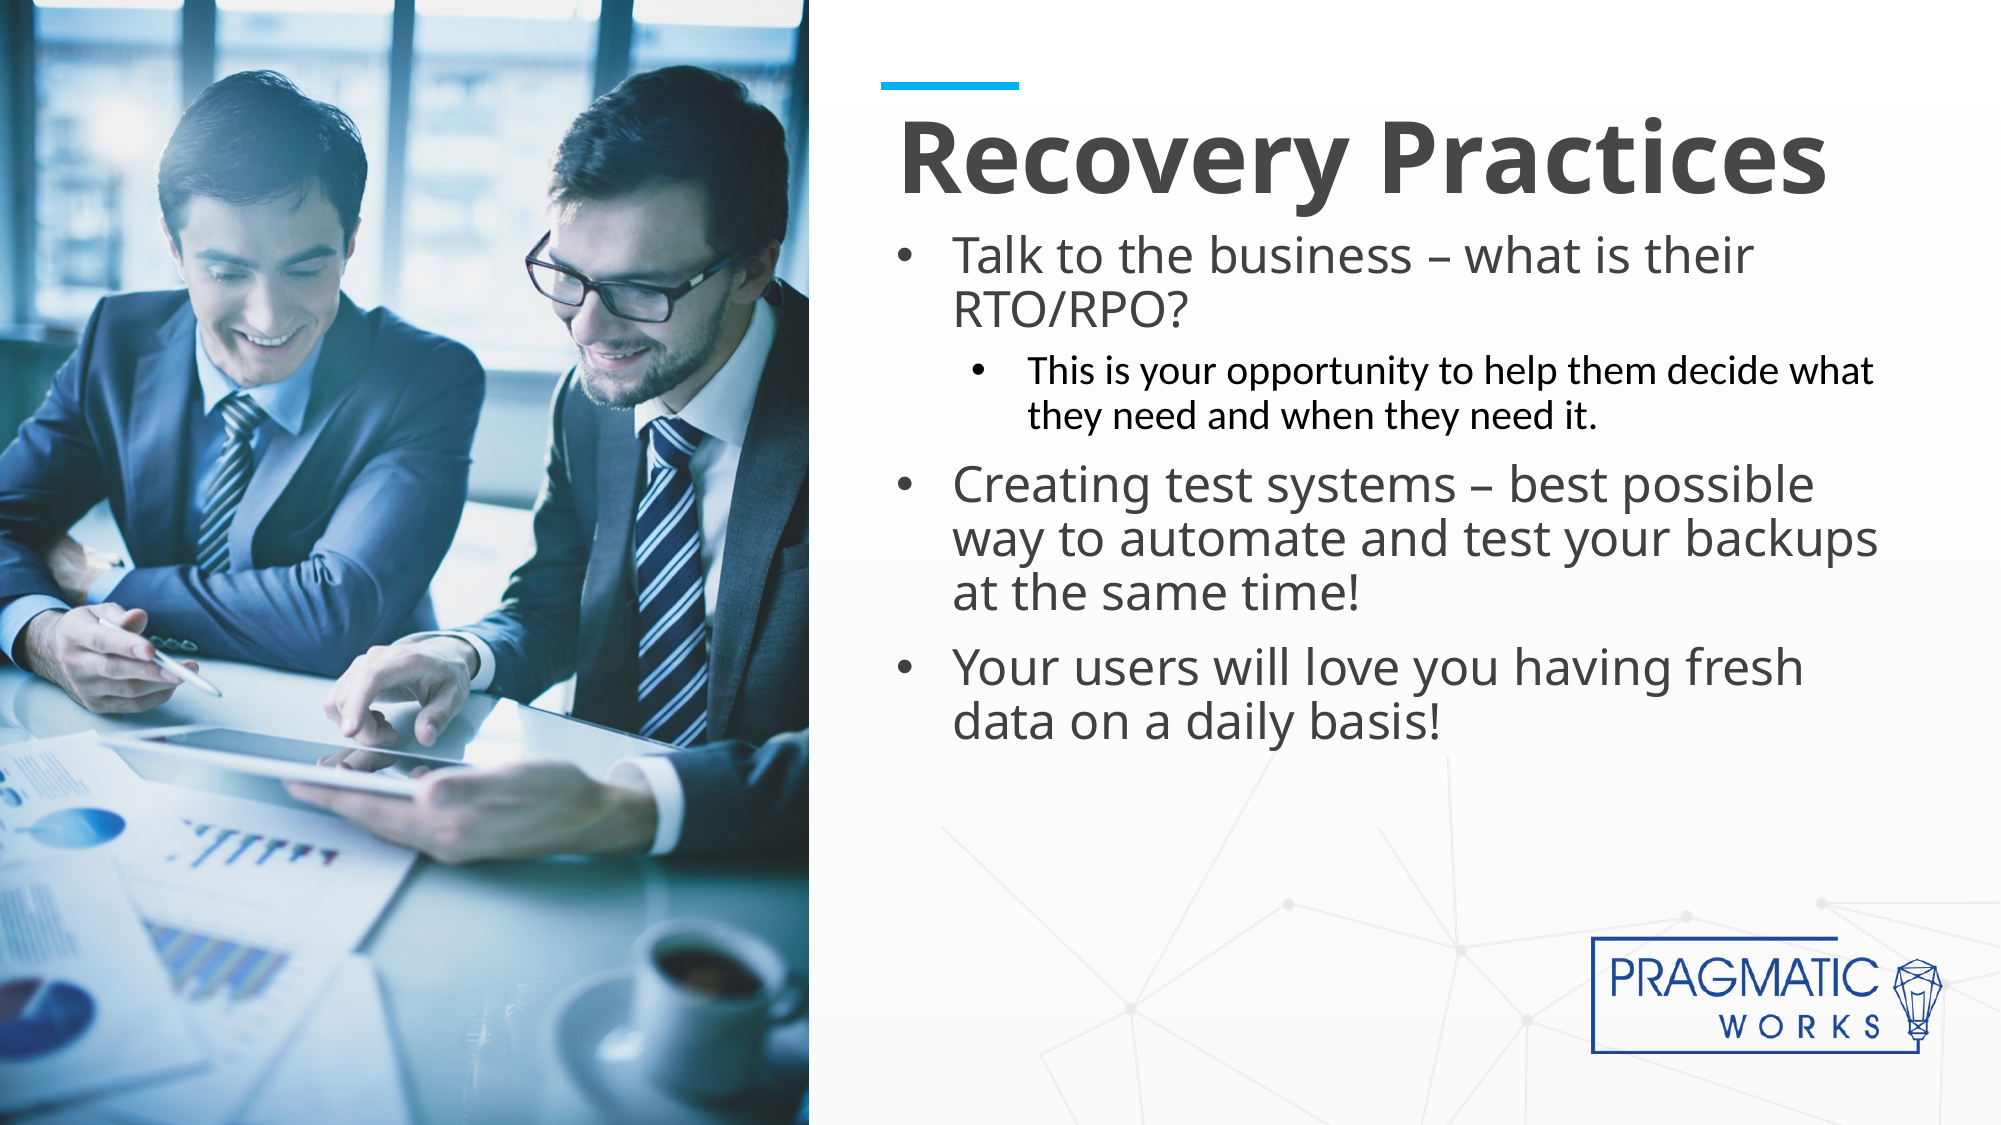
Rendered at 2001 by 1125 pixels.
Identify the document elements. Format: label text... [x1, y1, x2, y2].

title Recovery Practices [881, 85, 1901, 223]
picture [1591, 936, 1943, 1054]
list Talk to the business – what is their RTO/RPO? This is your opportunity to help them decide what they need and when they need it. Creating test systems – best possible way to automate and test your backups at the same time! Your users will love you having fresh data on a daily basis! [881, 223, 1910, 896]
list [0, 0, 809, 1125]
